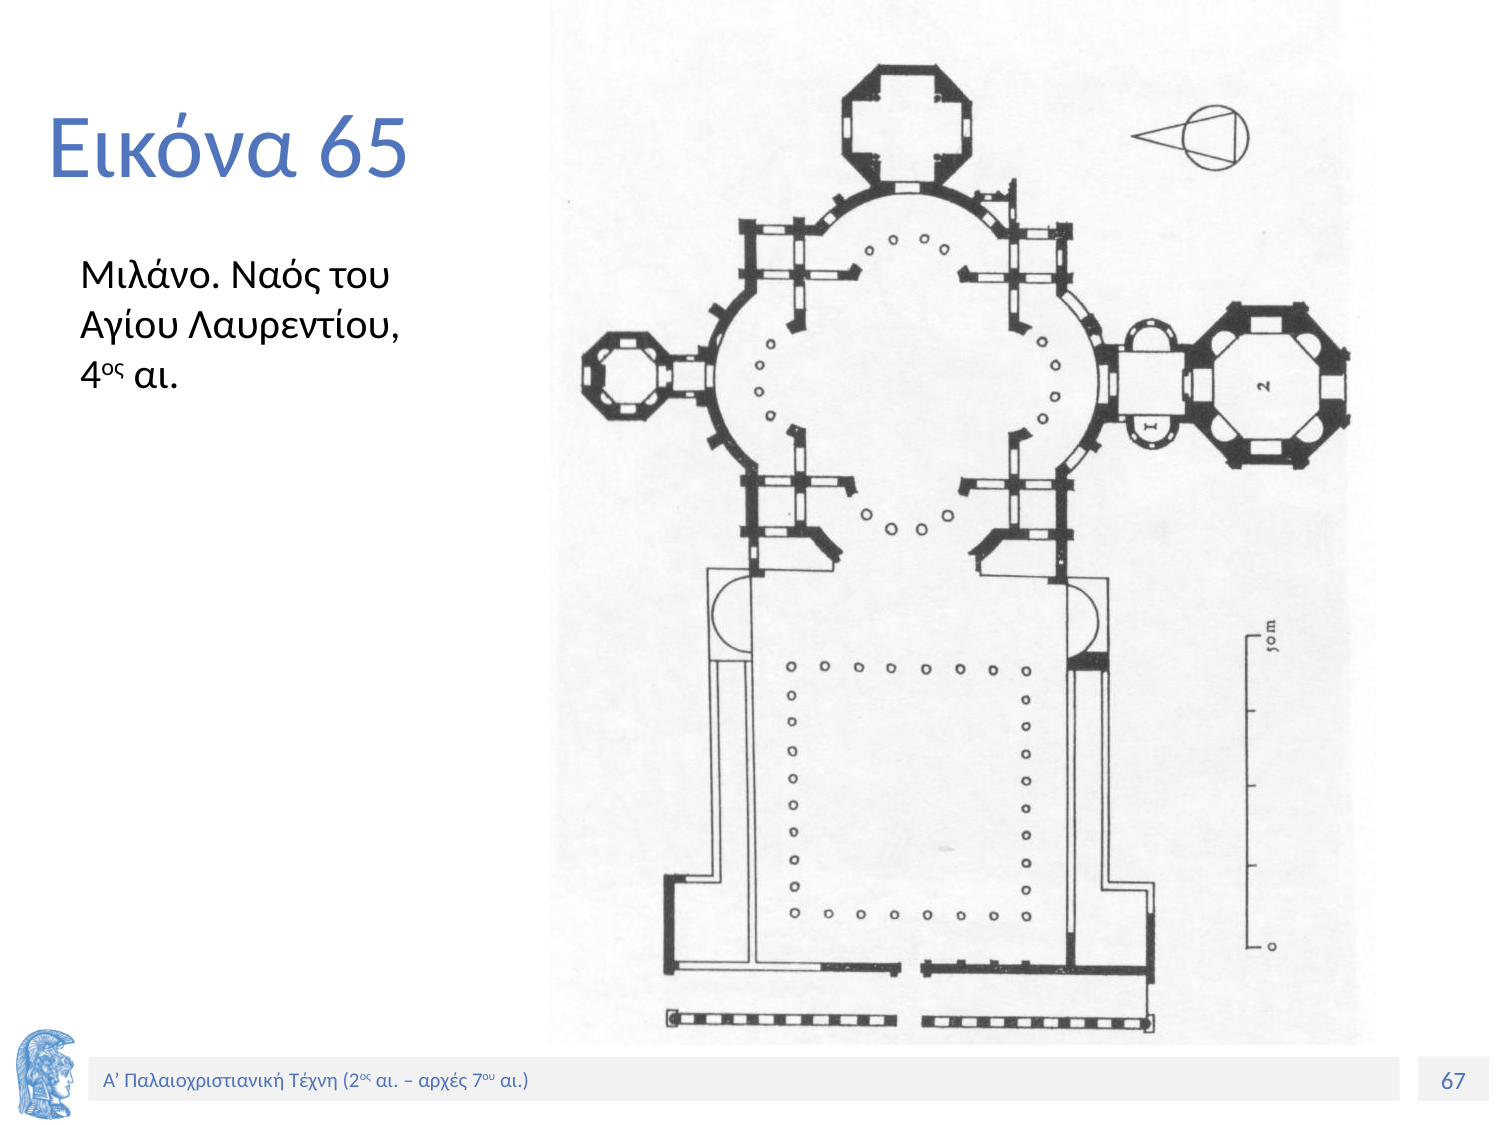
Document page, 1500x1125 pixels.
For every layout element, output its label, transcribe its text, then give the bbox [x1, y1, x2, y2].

picture [9, 1026, 81, 1120]
title Εικόνα 65 [0, 42, 459, 239]
list Μιλάνο. Ναός του Αγίου Λαυρεντίου, 4ος αι. [65, 239, 459, 1024]
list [548, 0, 1376, 1046]
